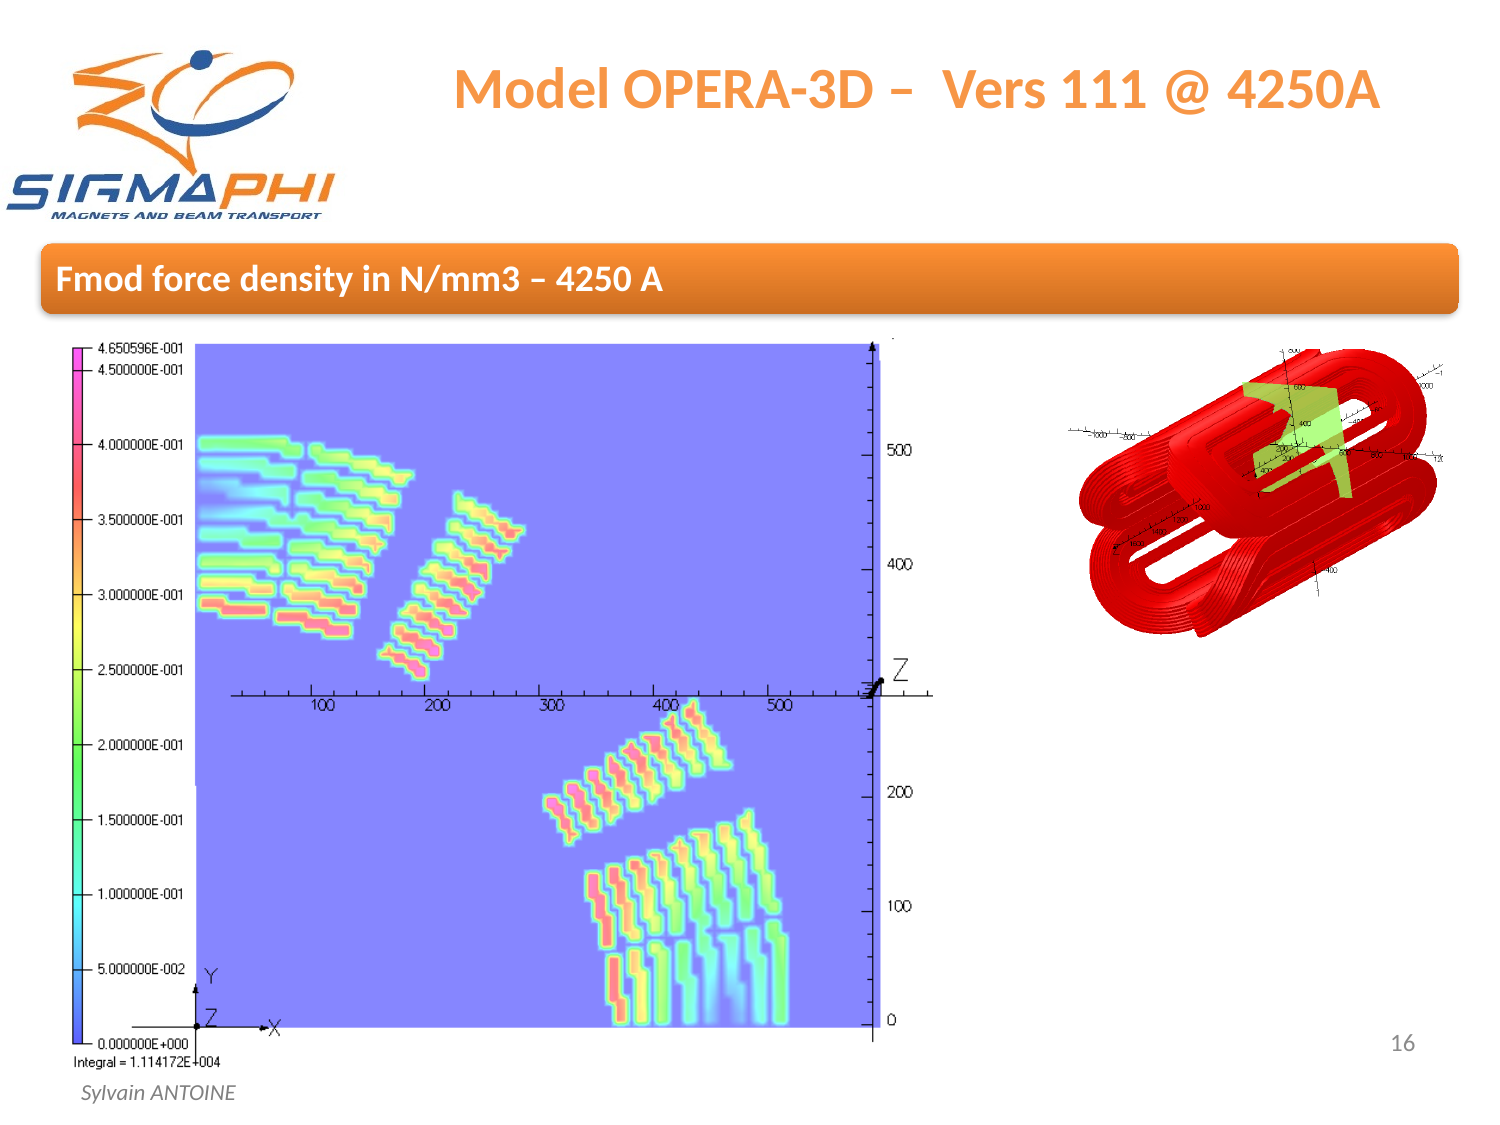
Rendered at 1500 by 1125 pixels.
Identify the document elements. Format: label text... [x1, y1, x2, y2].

picture [0, 0, 348, 222]
picture [64, 337, 933, 1085]
picture [1068, 349, 1443, 643]
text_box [41, 243, 1459, 315]
slide_number 16 [1080, 1011, 1431, 1072]
